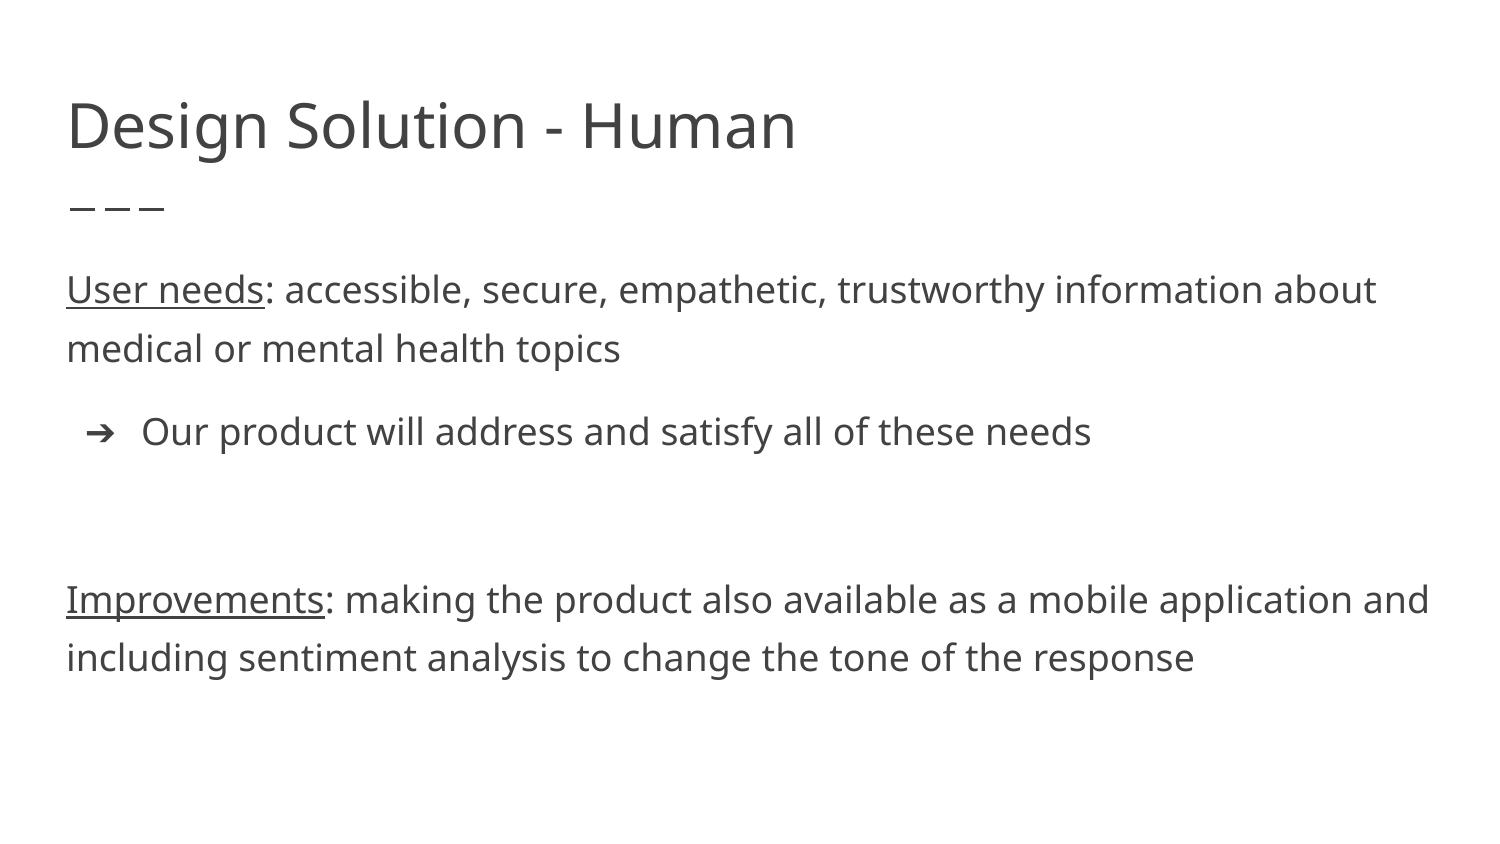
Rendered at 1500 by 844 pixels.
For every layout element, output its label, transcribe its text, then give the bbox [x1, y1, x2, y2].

title Design Solution - Human [51, 61, 1449, 182]
list User needs: accessible, secure, empathetic, trustworthy information about medical or mental health topics Our product will address and satisfy all of these needs Improvements: making the product also available as a mobile application and including sentiment analysis to change the tone of the response [51, 240, 1449, 750]
